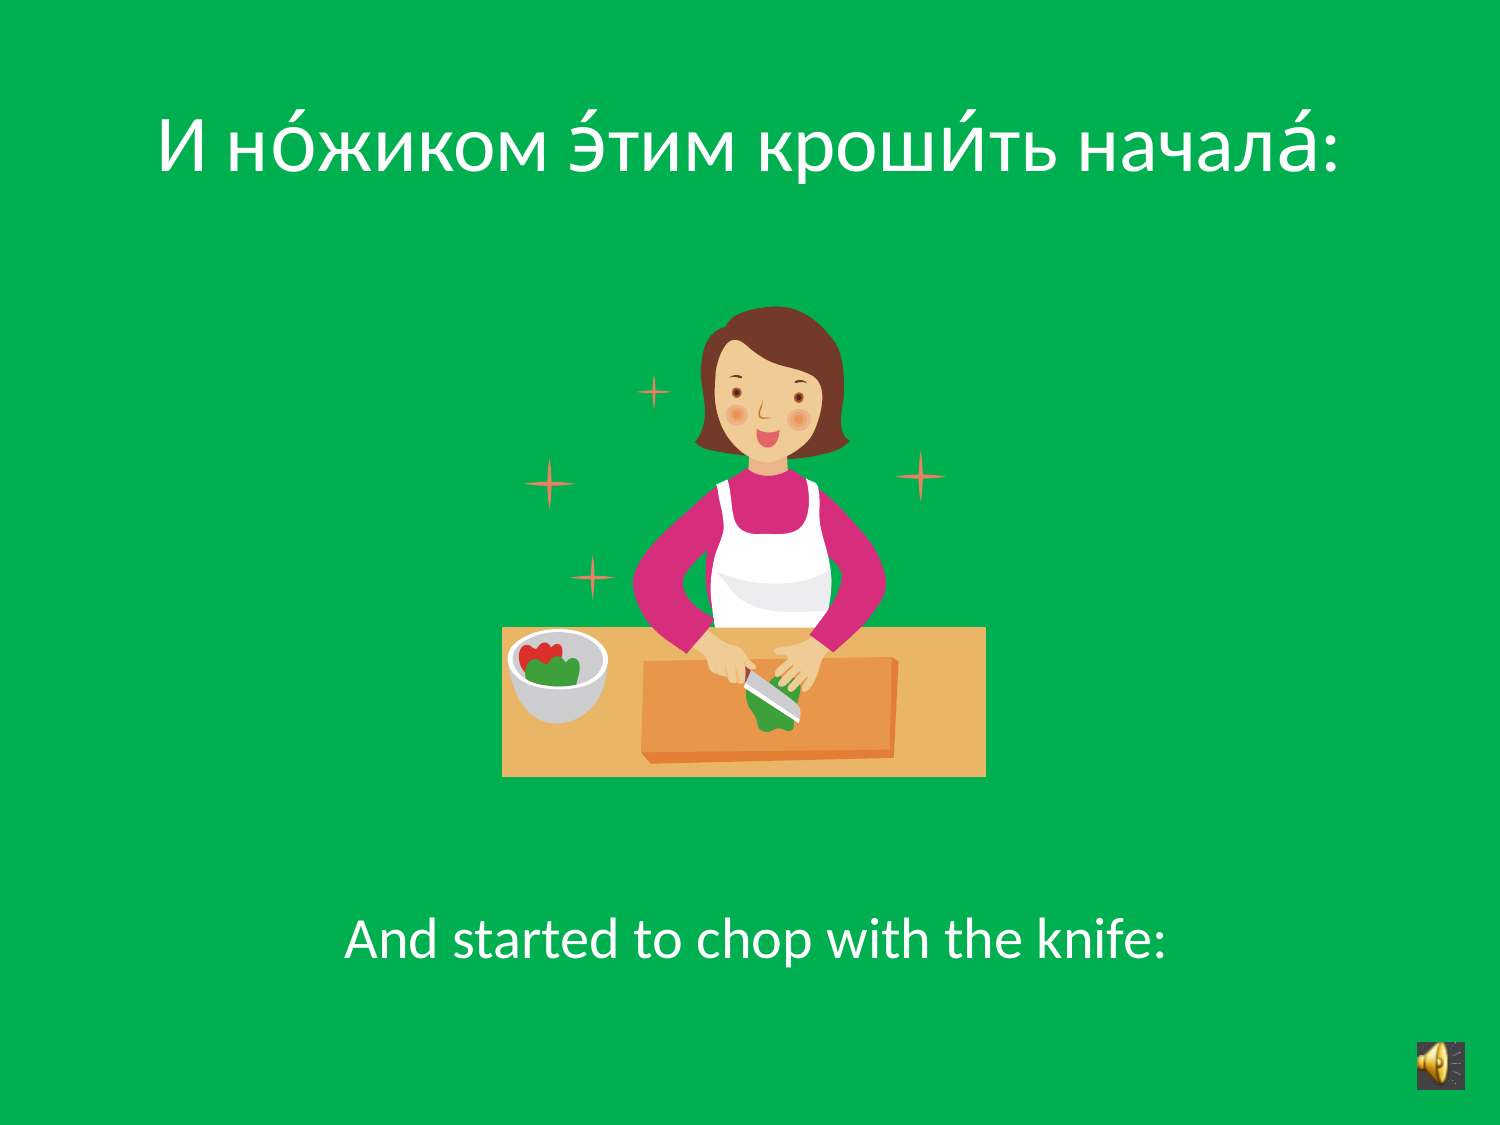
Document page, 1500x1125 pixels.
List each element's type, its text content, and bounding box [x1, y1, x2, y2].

picture [1415, 1040, 1467, 1092]
text_box And started to chop with the knife: [329, 893, 1183, 1023]
title И но́жиком э́тим кроши́ть начала́: [75, 45, 1425, 233]
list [501, 306, 987, 777]
